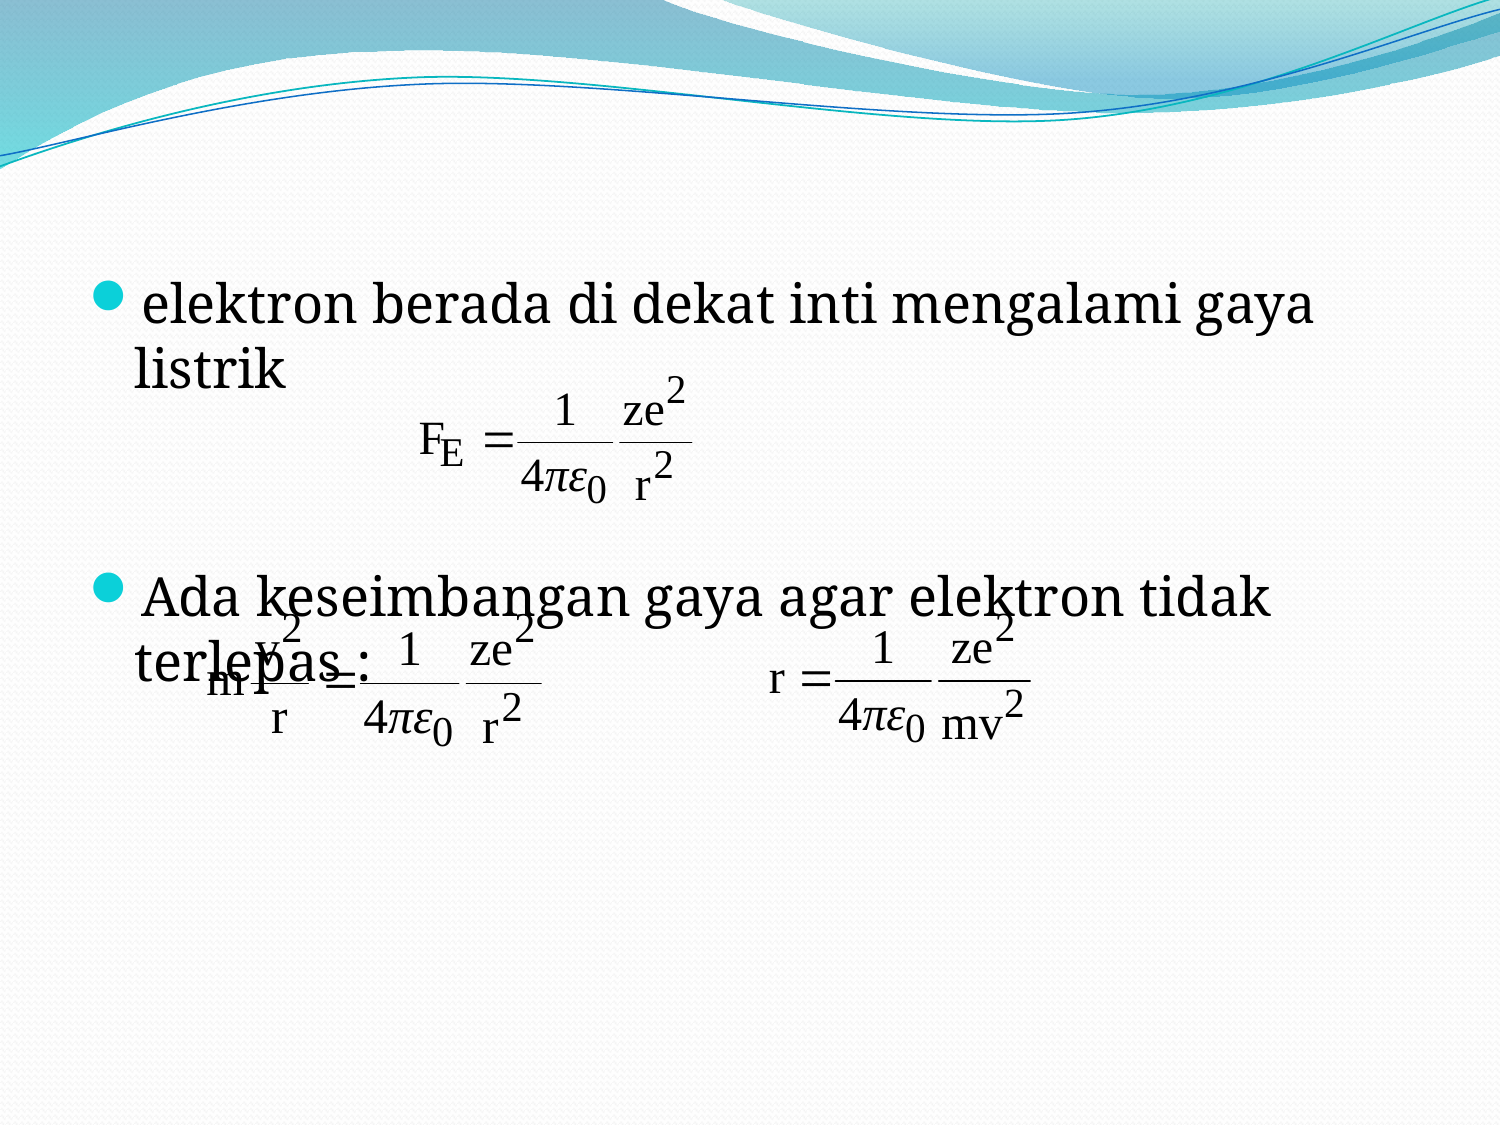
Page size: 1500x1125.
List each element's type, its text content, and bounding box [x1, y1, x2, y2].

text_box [762, 599, 1038, 753]
text_box [405, 363, 707, 525]
list elektron berada di dekat inti mengalami gaya listrik Ada keseimbangan gaya agar elektron tidak terlepas : [75, 262, 1425, 1038]
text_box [199, 599, 551, 757]
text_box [412, 362, 702, 513]
text_box [755, 601, 1045, 765]
text_box [192, 601, 558, 770]
